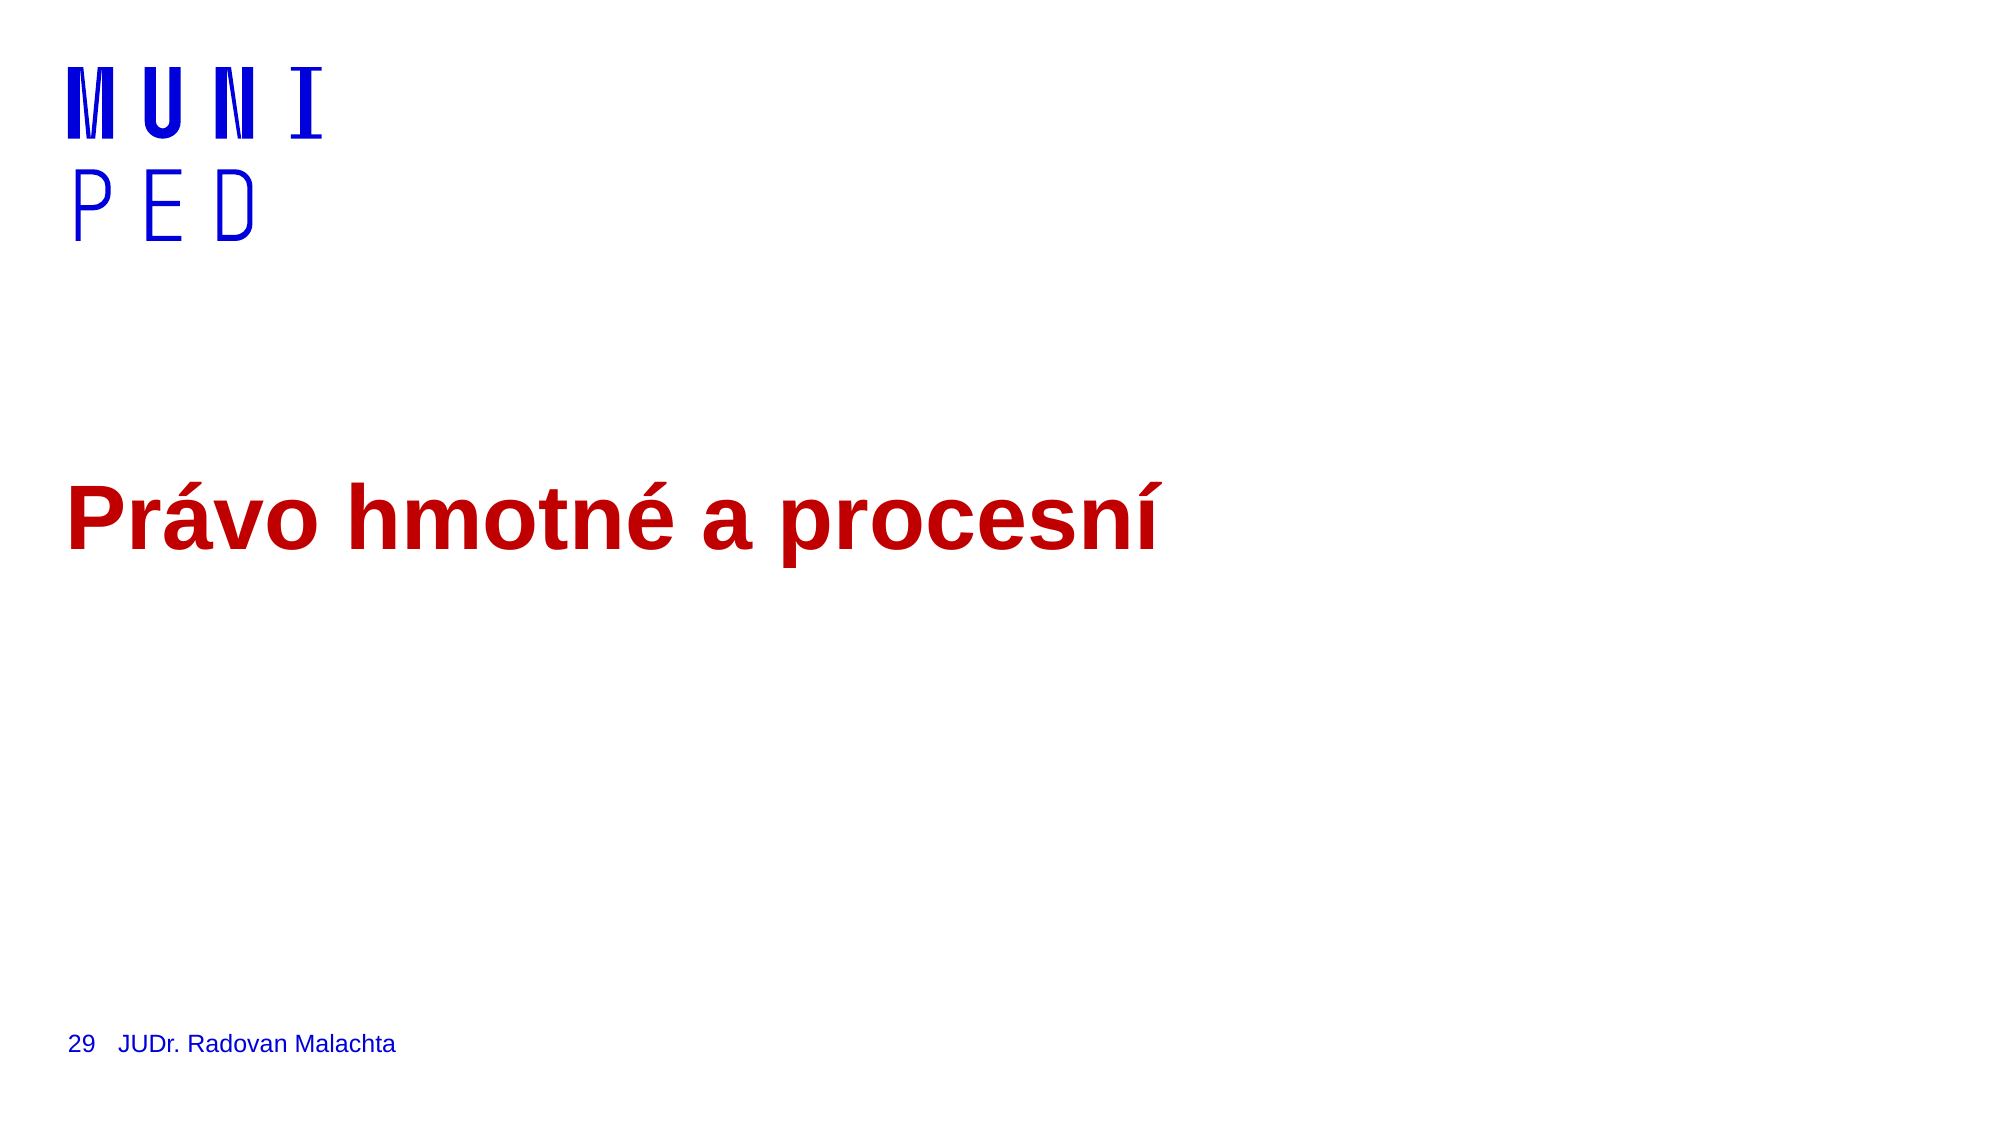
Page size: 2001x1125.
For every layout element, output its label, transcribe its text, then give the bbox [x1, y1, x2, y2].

title Právo hmotné a procesní [65, 475, 1930, 668]
slide_number 29 [67, 1021, 110, 1063]
footer JUDr. Radovan Malachta [118, 1021, 1418, 1063]
